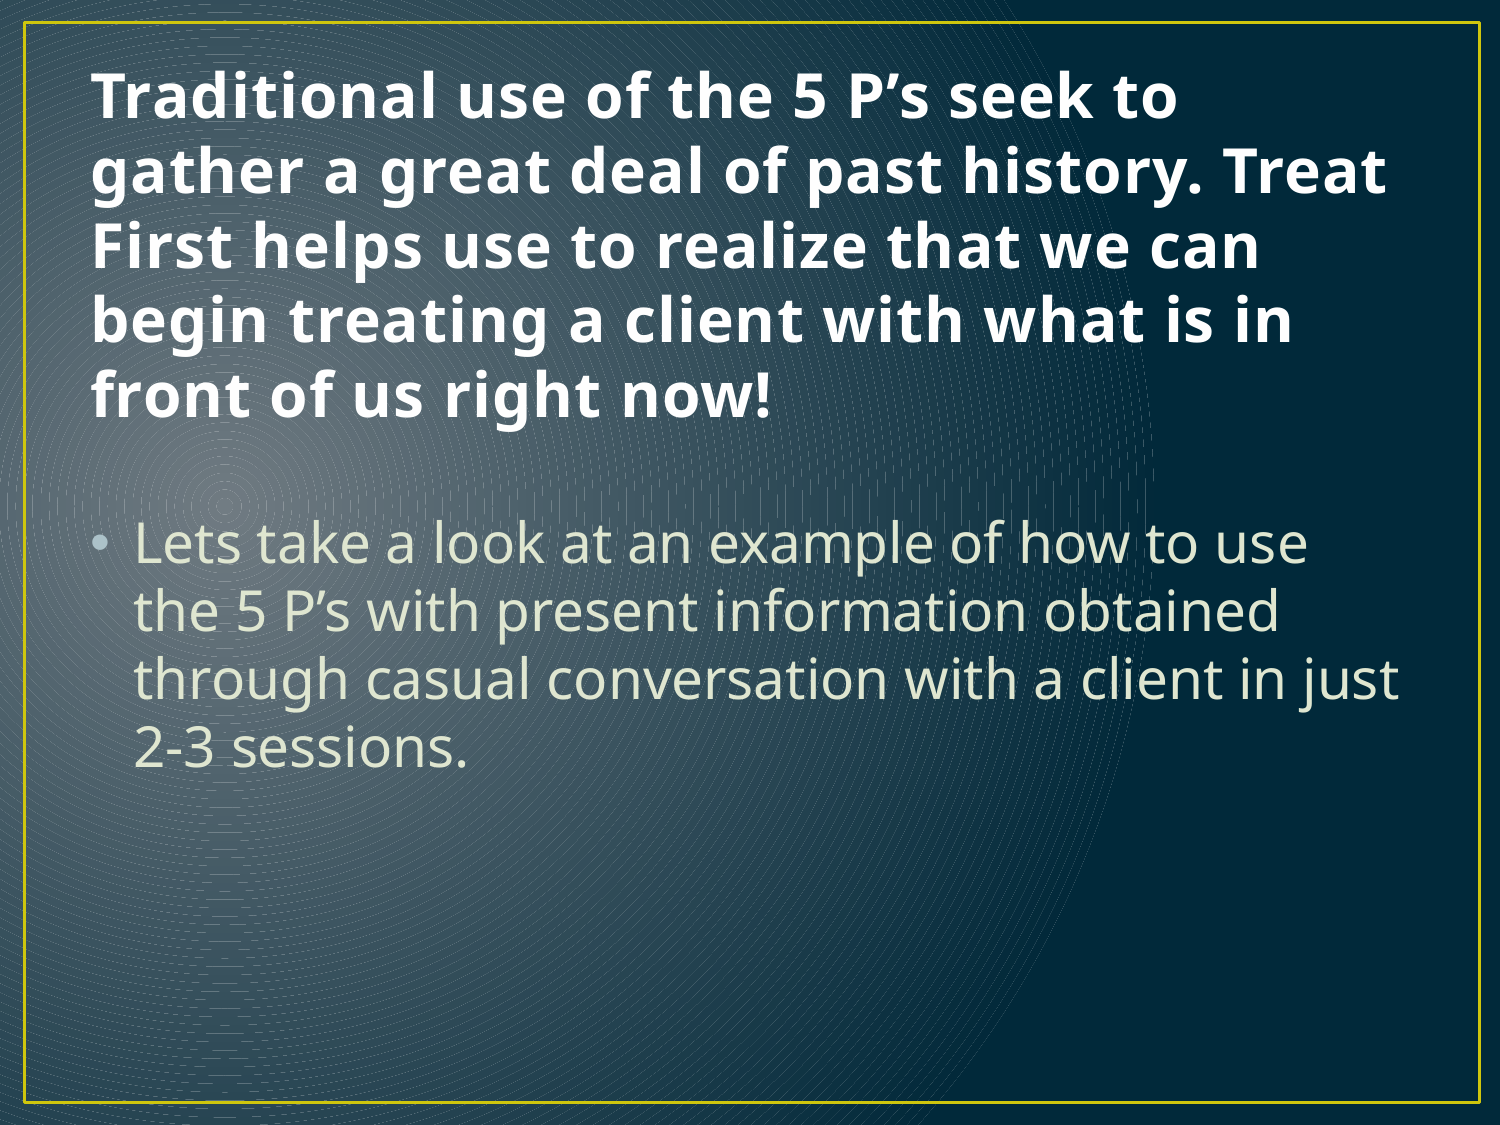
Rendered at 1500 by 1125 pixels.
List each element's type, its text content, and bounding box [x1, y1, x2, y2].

title Traditional use of the 5 P’s seek to gather a great deal of past history. Treat First helps use to realize that we can begin treating a client with what is in front of us right now! [75, 45, 1425, 438]
list Lets take a look at an example of how to use the 5 P’s with present information obtained through casual conversation with a client in just 2-3 sessions. [75, 500, 1425, 788]
